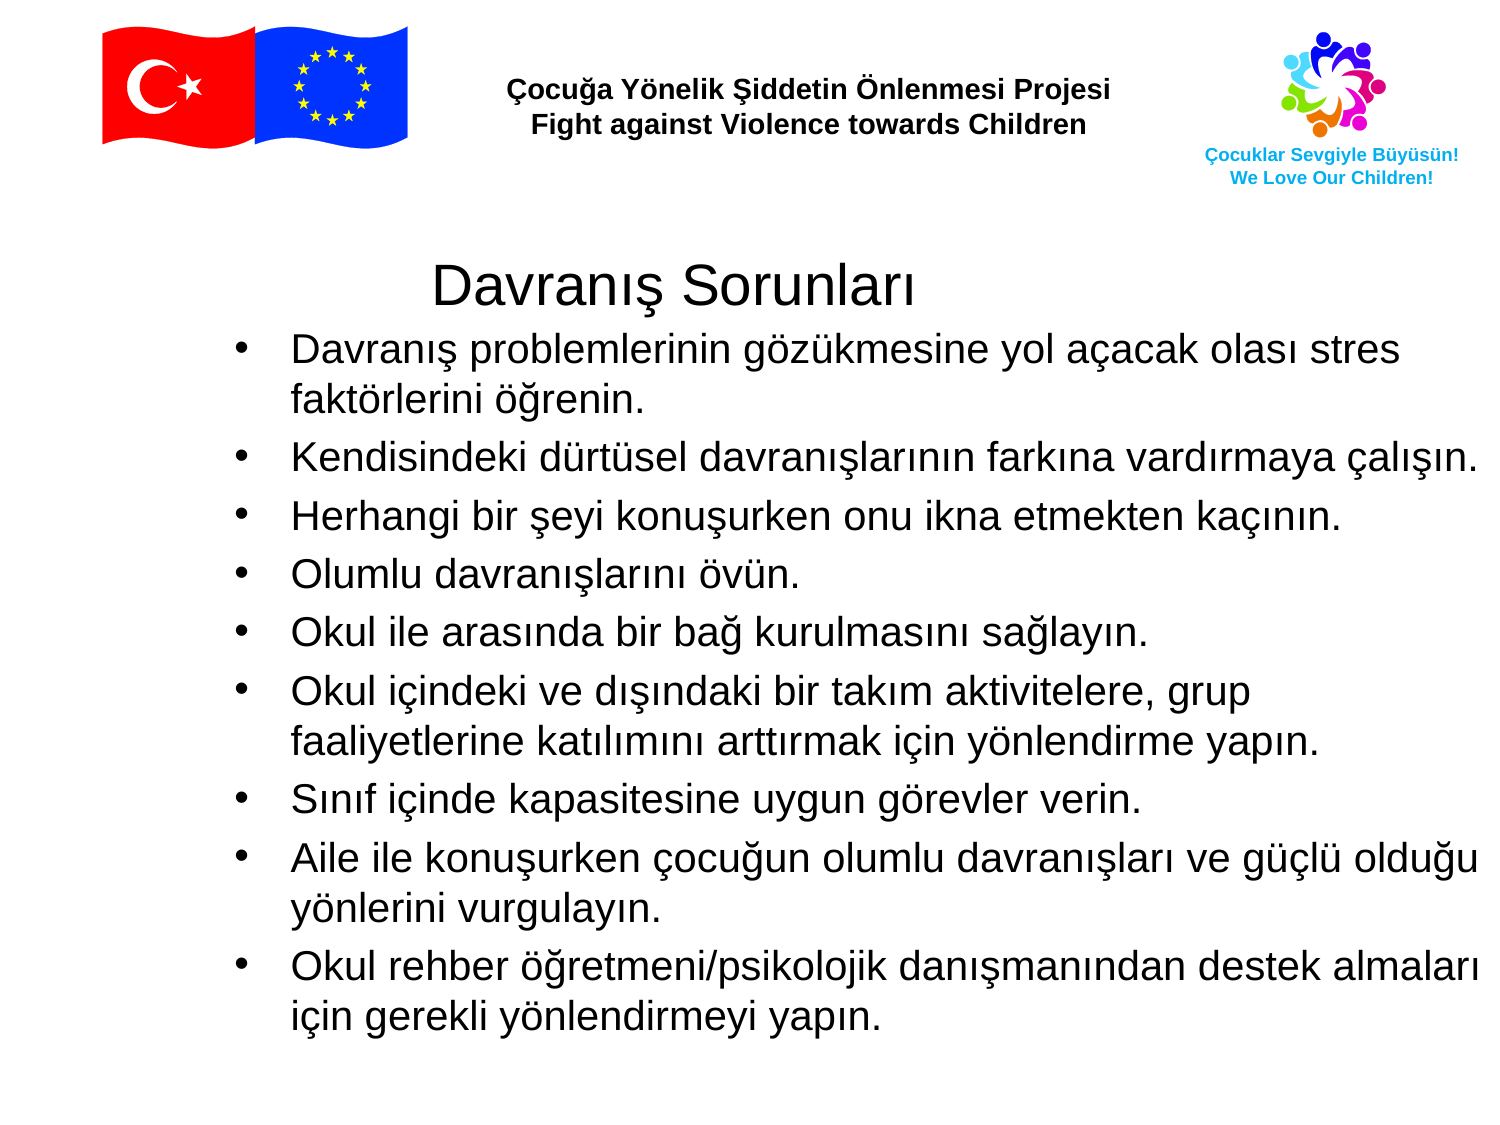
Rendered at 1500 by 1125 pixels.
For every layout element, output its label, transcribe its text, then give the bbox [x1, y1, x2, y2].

title Davranış Sorunları [0, 188, 1350, 376]
list Davranış problemlerinin gözükmesine yol açacak olası stres faktörlerini öğrenin. Kendisindeki dürtüsel davranışlarının farkına vardırmaya çalışın. Herhangi bir şeyi konuşurken onu ikna etmekten kaçının. Olumlu davranışlarını övün. Okul ile arasında bir bağ kurulmasını sağlayın. Okul içindeki ve dışındaki bir takım aktivitelere, grup faaliyetlerine katılımını arttırmak için yönlendirme yapın. Sınıf içinde kapasitesine uygun görevler verin. Aile ile konuşurken çocuğun olumlu davranışları ve güçlü olduğu yönlerini vurgulayın. Okul rehber öğretmeni/psikolojik danışmanından destek almaları için gerekli yönlendirmeyi yapın. [219, 314, 1500, 1024]
